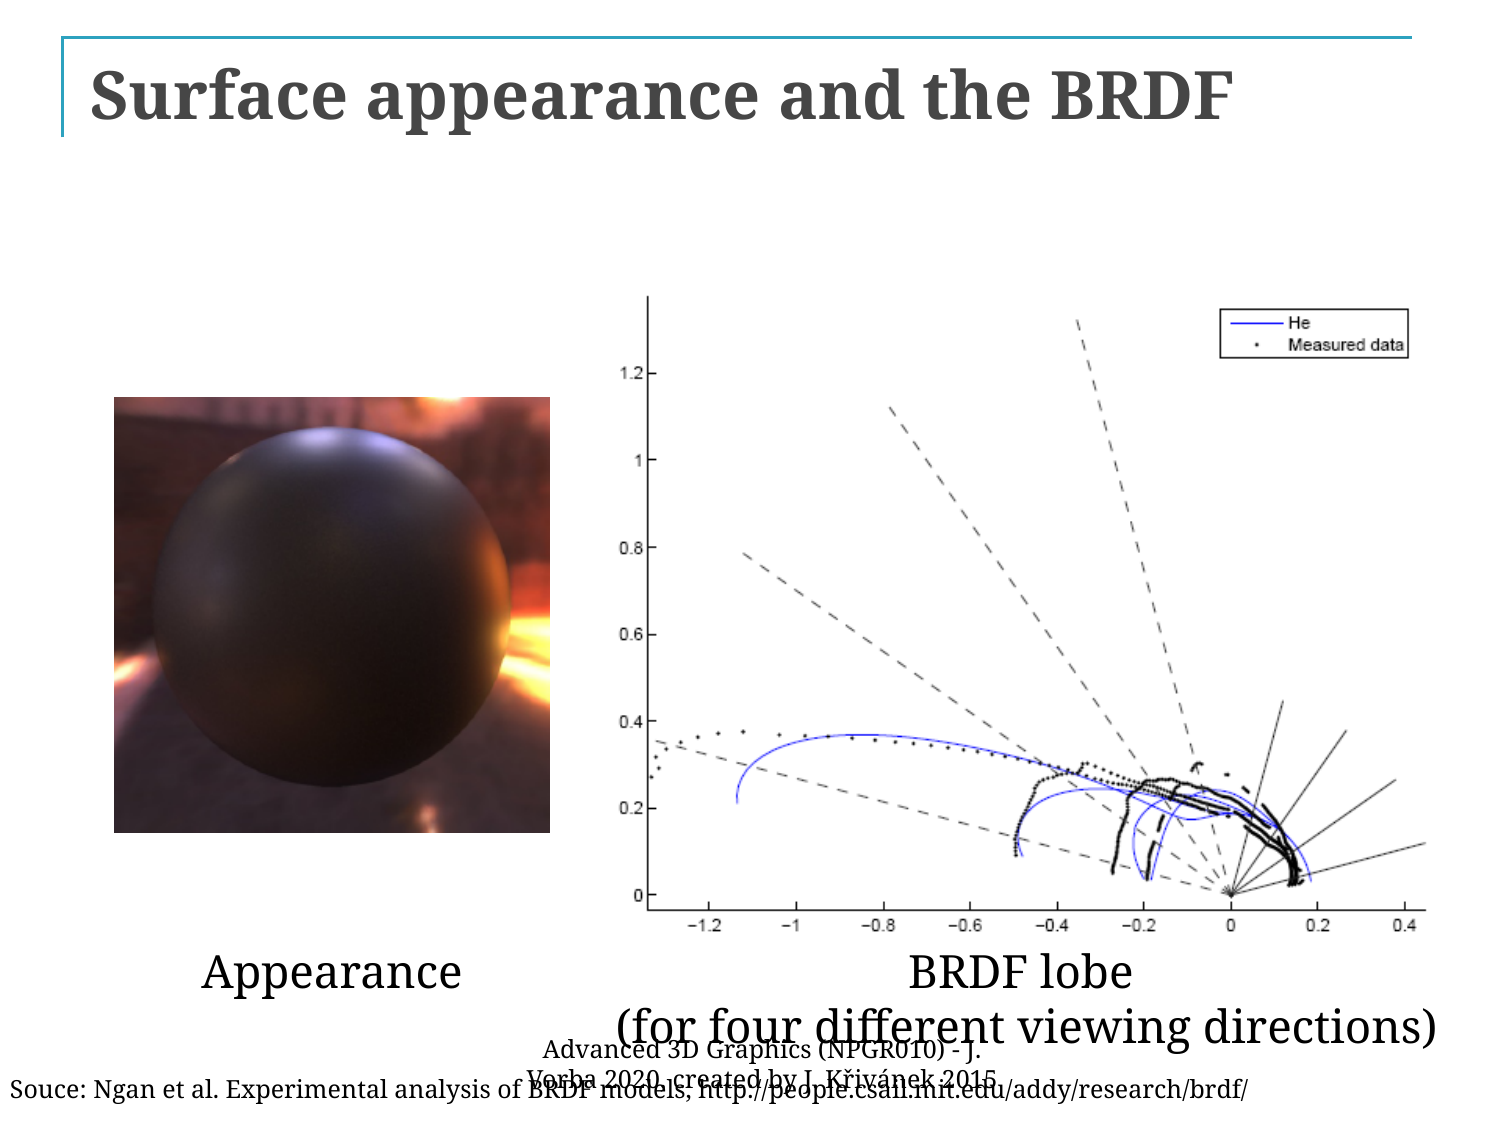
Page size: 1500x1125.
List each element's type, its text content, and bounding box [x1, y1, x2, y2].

picture [114, 397, 550, 833]
picture [604, 289, 1431, 941]
title Surface appearance and the BRDF [74, 45, 1426, 233]
footer Advanced 3D Graphics (NPGR010) - J. Vorba 2020, created by J. Křivánek 2015 [489, 1025, 1035, 1101]
text_box Souce: Ngan et al. Experimental analysis of BRDF models, http://people.csail.mit.edu/addy/research/brdf/ [0, 1066, 1266, 1111]
text_box Appearance [186, 935, 478, 1006]
text_box BRDF lobe (for four different viewing directions) [600, 935, 1453, 1061]
